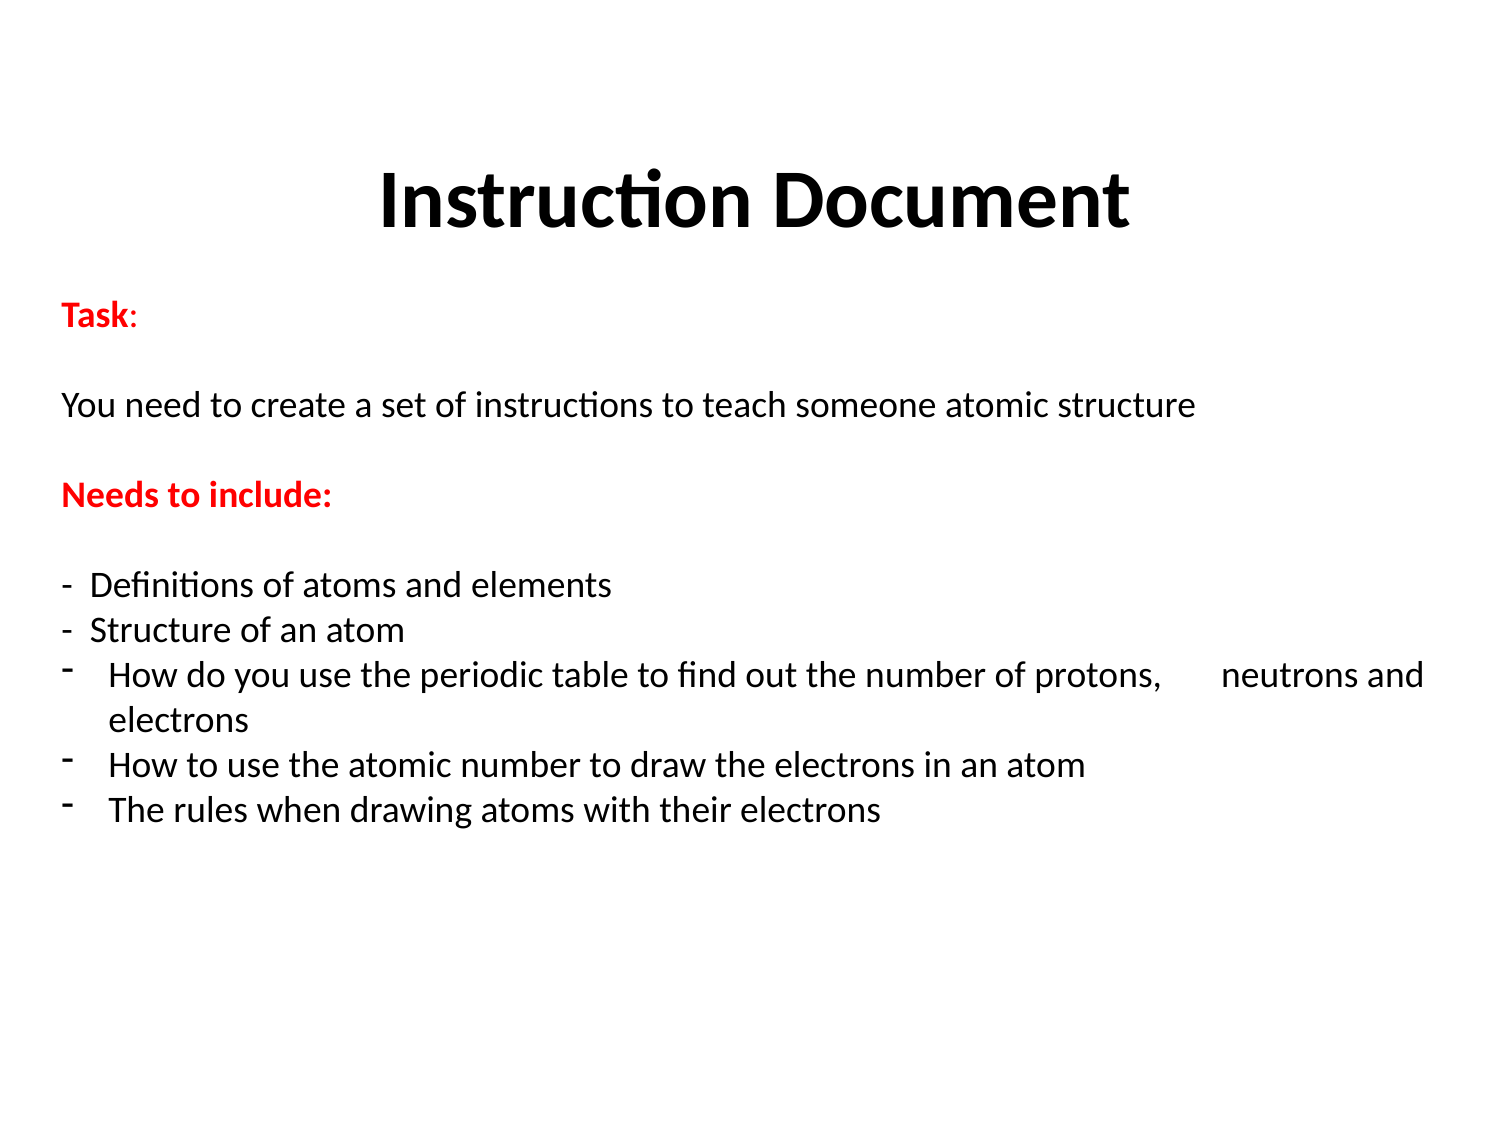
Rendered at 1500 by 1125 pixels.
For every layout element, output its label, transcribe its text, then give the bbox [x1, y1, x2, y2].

text_box Instruction Document Task: You need to create a set of instructions to teach someone atomic structure Needs to include: - Definitions of atoms and elements - Structure of an atom How do you use the periodic table to find out the number of protons, neutrons and electrons How to use the atomic number to draw the electrons in an atom The rules when drawing atoms with their electrons [46, 137, 1464, 882]
